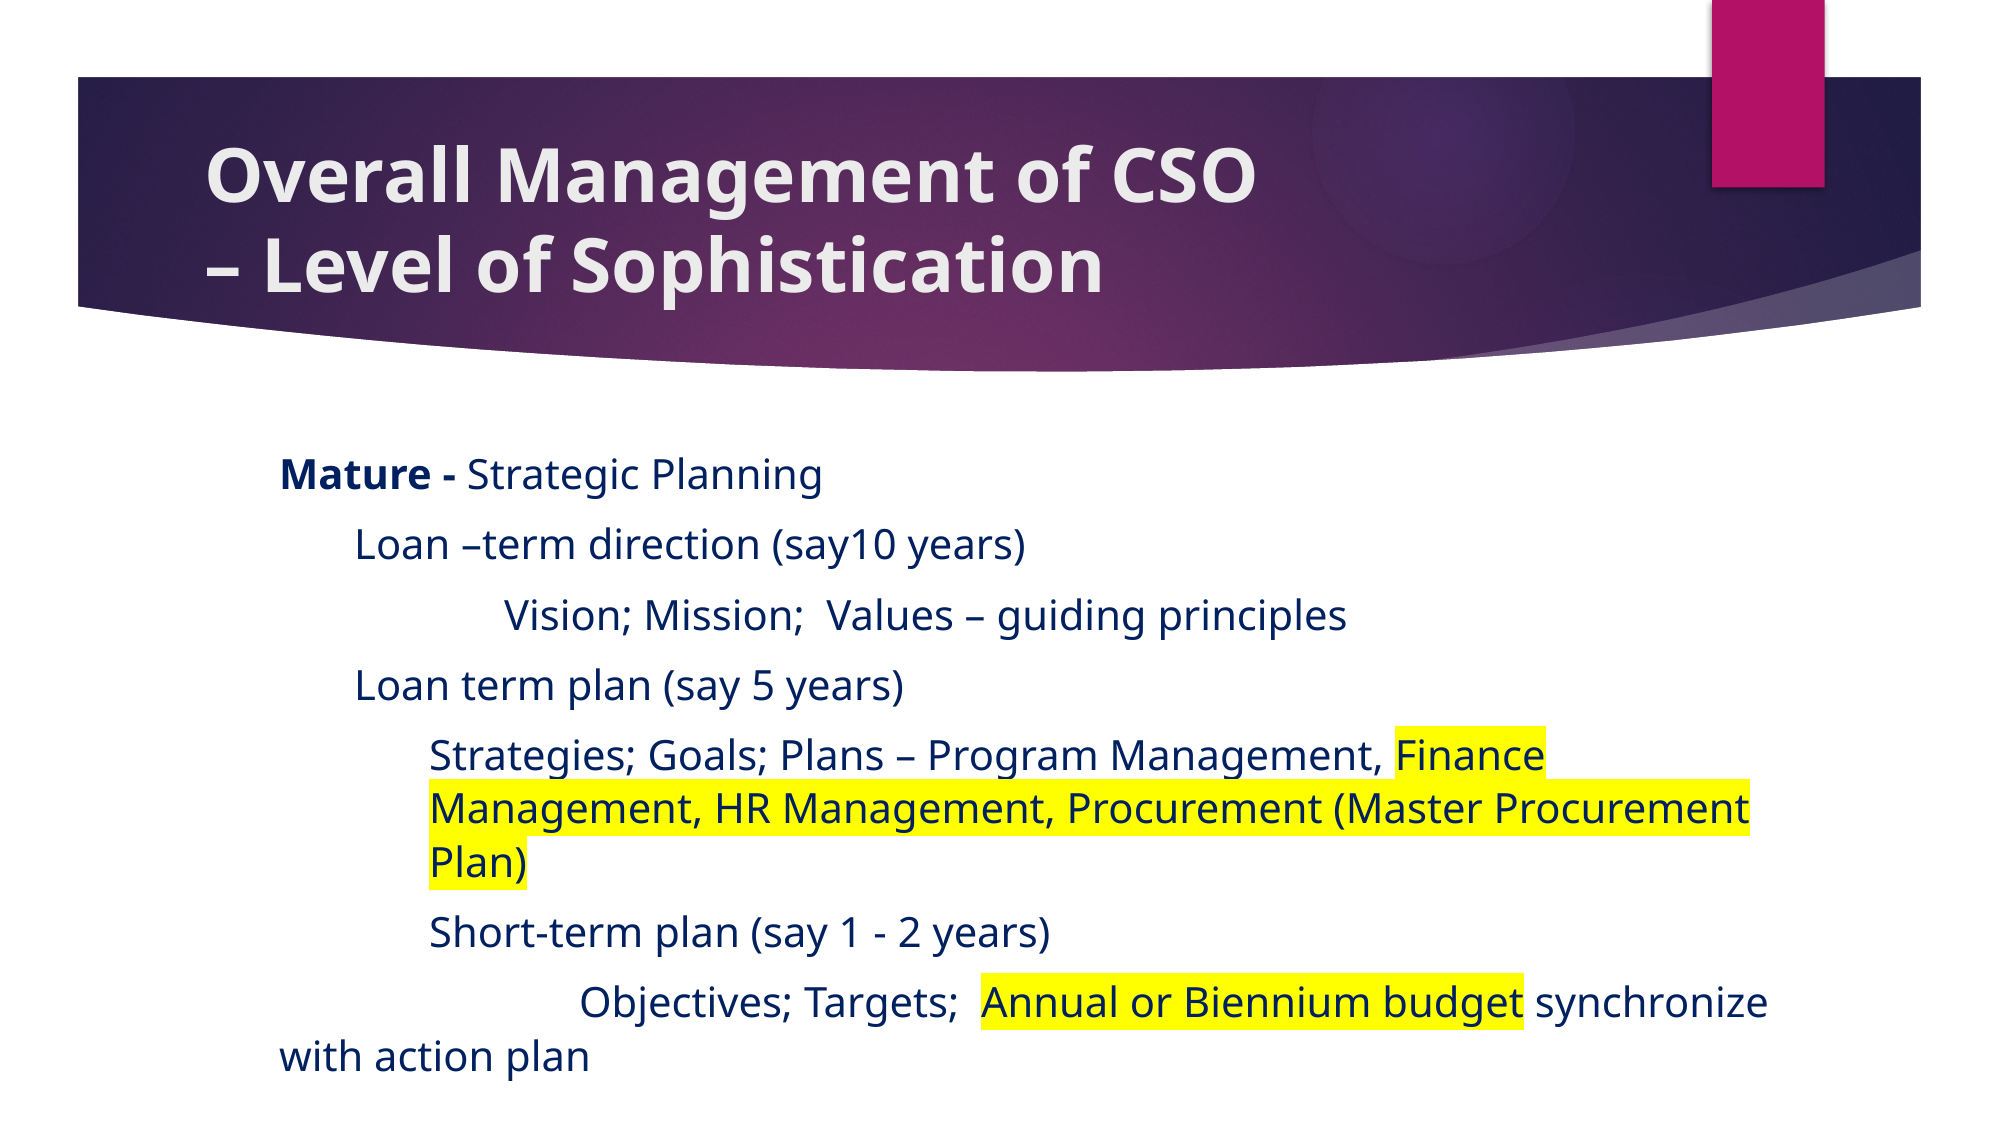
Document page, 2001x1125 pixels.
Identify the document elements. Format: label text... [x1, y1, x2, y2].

title Overall Management of CSO – Level of Sophistication [189, 159, 1627, 276]
text_box Mature - Strategic Planning Loan –term direction (say10 years) Vision; Mission; Values – guiding principles Loan term plan (say 5 years) Strategies; Goals; Plans – Program Management, Finance Management, HR Management, Procurement (Master Procurement Plan) Short-term plan (say 1 - 2 years) Objectives; Targets; Annual or Biennium budget synchronize with action plan [189, 437, 1834, 1087]
